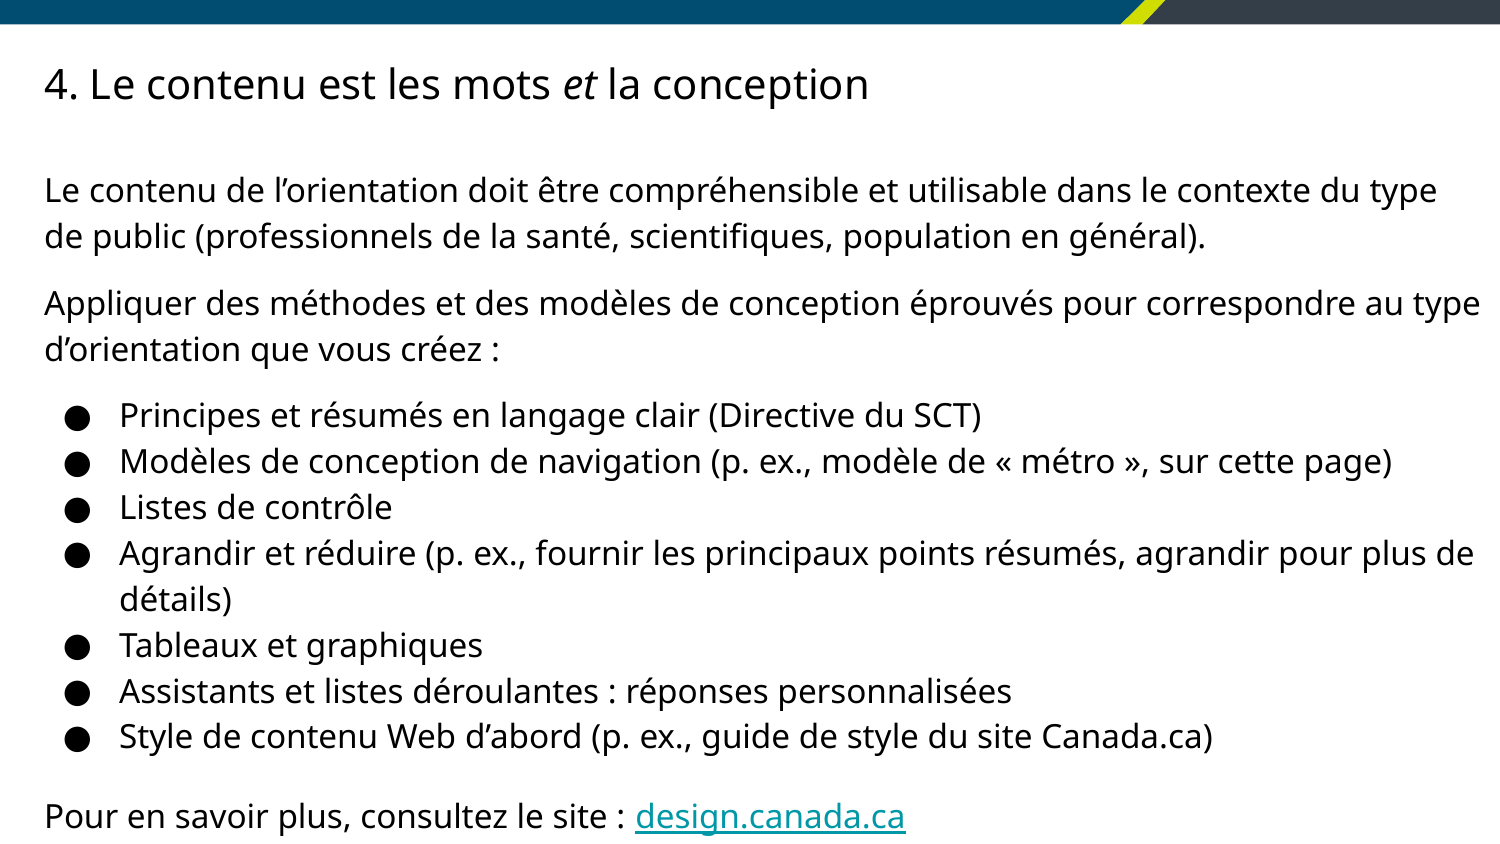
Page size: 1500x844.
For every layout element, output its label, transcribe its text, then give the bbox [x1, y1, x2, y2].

list Le contenu de l’orientation doit être compréhensible et utilisable dans le contexte du type de public (professionnels de la santé, scientifiques, population en général). Appliquer des méthodes et des modèles de conception éprouvés pour correspondre au type d’orientation que vous créez : Principes et résumés en langage clair (Directive du SCT) Modèles de conception de navigation (p. ex., modèle de « métro », sur cette page) Listes de contrôle Agrandir et réduire (p. ex., fournir les principaux points résumés, agrandir pour plus de détails) Tableaux et graphiques Assistants et listes déroulantes : réponses personnalisées Style de contenu Web d’abord (p. ex., guide de style du site Canada.ca) Pour en savoir plus, consultez le site : design.canada.ca [29, 148, 1500, 844]
title 4. Le contenu est les mots et la conception [29, 42, 1427, 137]
